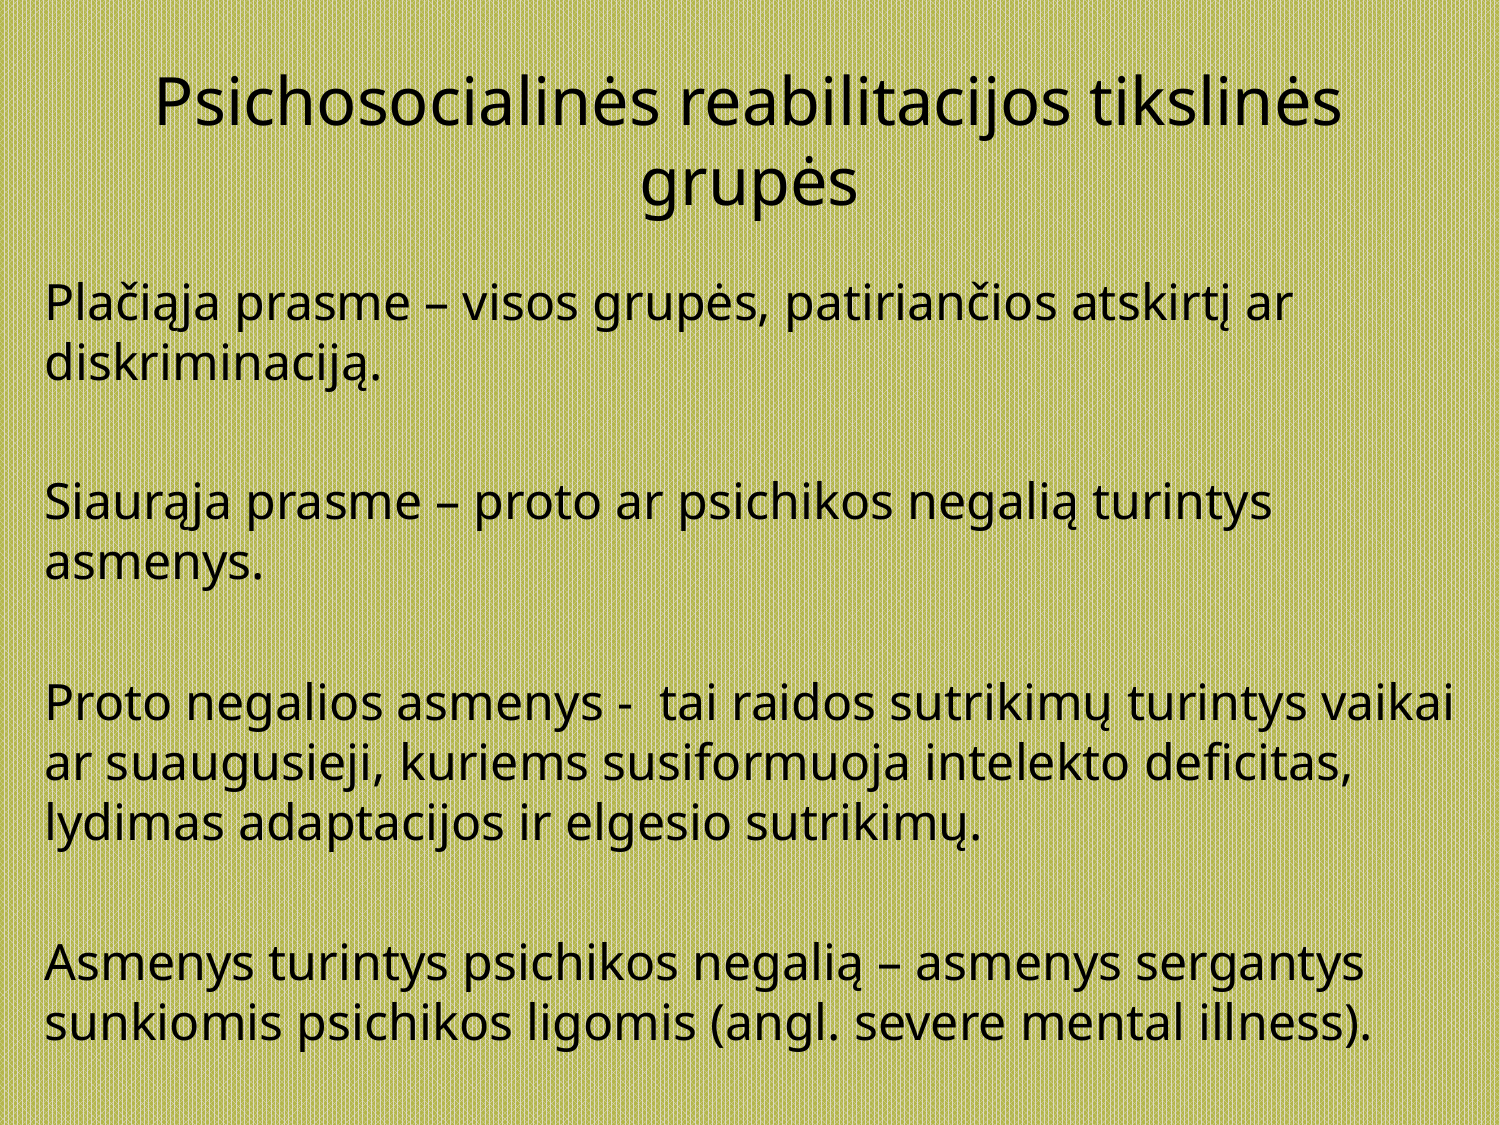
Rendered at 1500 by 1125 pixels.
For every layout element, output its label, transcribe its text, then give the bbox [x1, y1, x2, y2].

title Psichosocialinės reabilitacijos tikslinės grupės [75, 45, 1425, 233]
list Plačiąja prasme – visos grupės, patiriančios atskirtį ar diskriminaciją. Siaurąja prasme – proto ar psichikos negalią turintys asmenys. Proto negalios asmenys - tai raidos sutrikimų turintys vaikai ar suaugusieji, kuriems susiformuoja intelekto deficitas, lydimas adaptacijos ir elgesio sutrikimų. Asmenys turintys psichikos negalią – asmenys sergantys sunkiomis psichikos ligomis (angl. severe mental illness). [29, 262, 1483, 1083]
